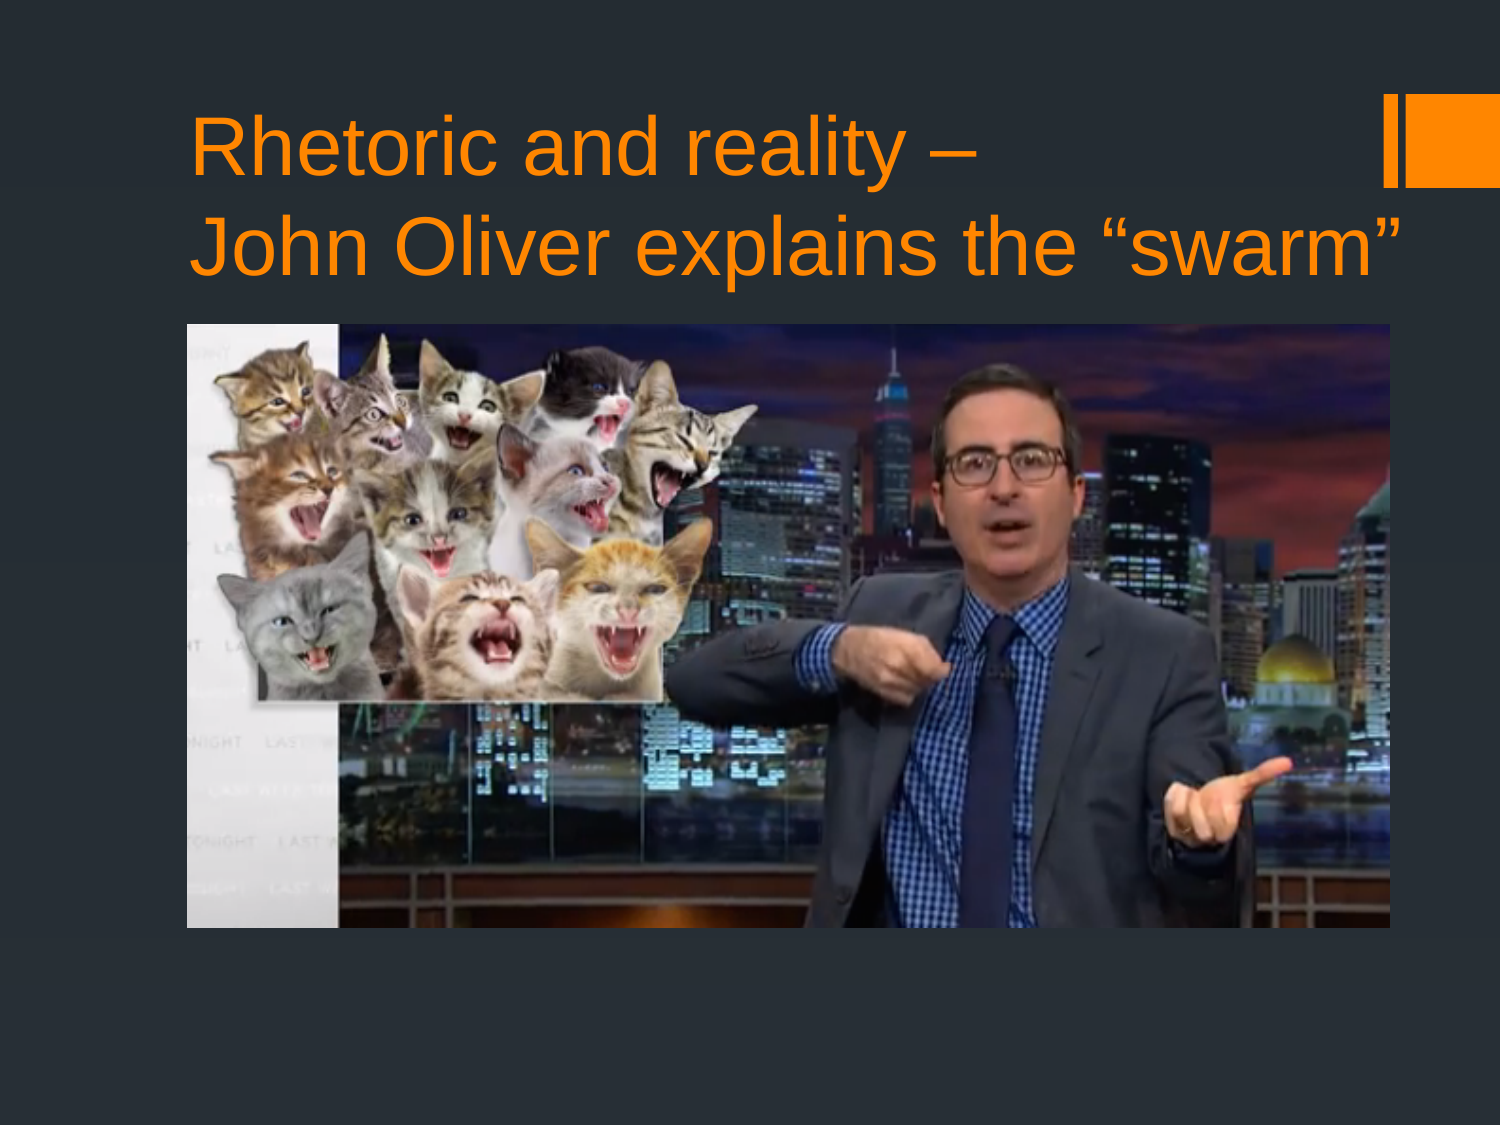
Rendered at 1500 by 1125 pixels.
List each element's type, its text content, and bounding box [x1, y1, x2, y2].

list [186, 324, 1390, 929]
title Rhetoric and reality – John Oliver explains the “swarm” [174, 45, 1466, 300]
